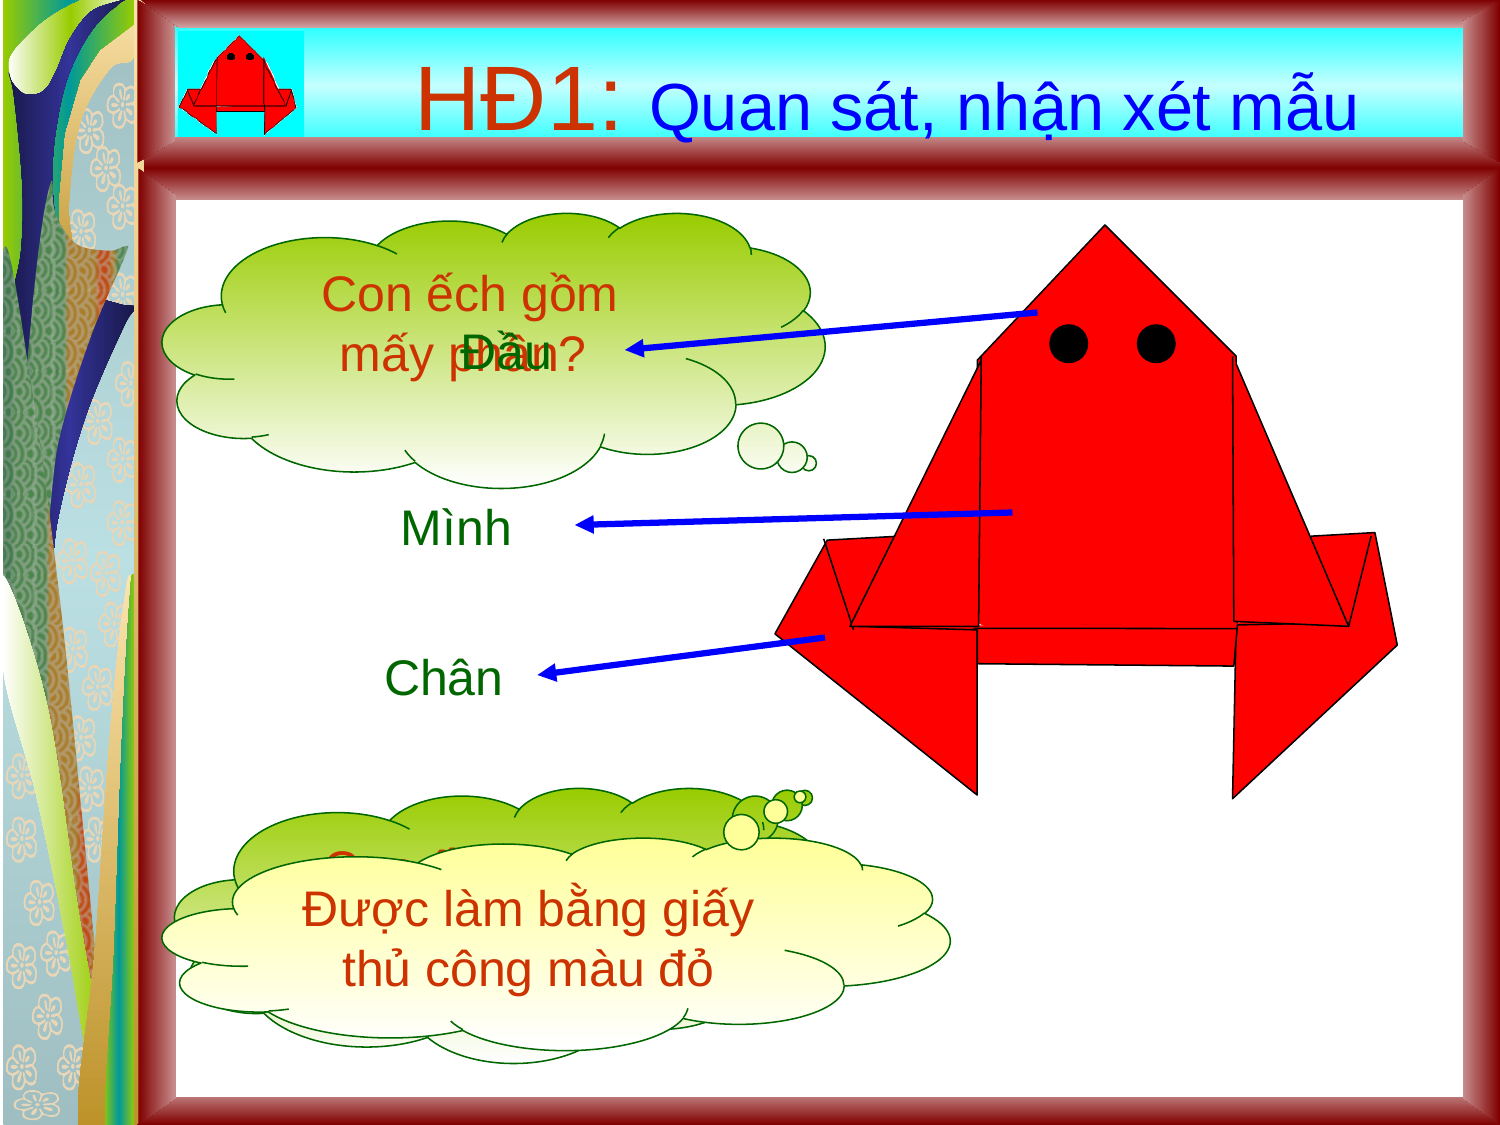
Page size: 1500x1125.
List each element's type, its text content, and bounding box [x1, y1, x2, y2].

text_box Được làm bằng giấy thủ công màu đỏ [161, 814, 951, 1051]
picture [178, 31, 274, 137]
text_box Con ếch gồm mấy phần? [161, 213, 769, 487]
text_box Mình [362, 487, 550, 563]
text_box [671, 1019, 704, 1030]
text_box Đầu [412, 312, 600, 388]
title HĐ1: Quan sát, nhận xét mẫu [274, 0, 1500, 188]
text_box Chân [350, 637, 538, 713]
text_box [537, 644, 769, 680]
text_box Con ếch được làm bằng gì? [174, 788, 807, 921]
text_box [774, 224, 1398, 799]
text_box [624, 336, 769, 356]
picture [3, 181, 129, 979]
text_box [574, 518, 769, 531]
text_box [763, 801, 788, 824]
text_box Con ếch được làm bằng gì? [232, 1011, 578, 1064]
